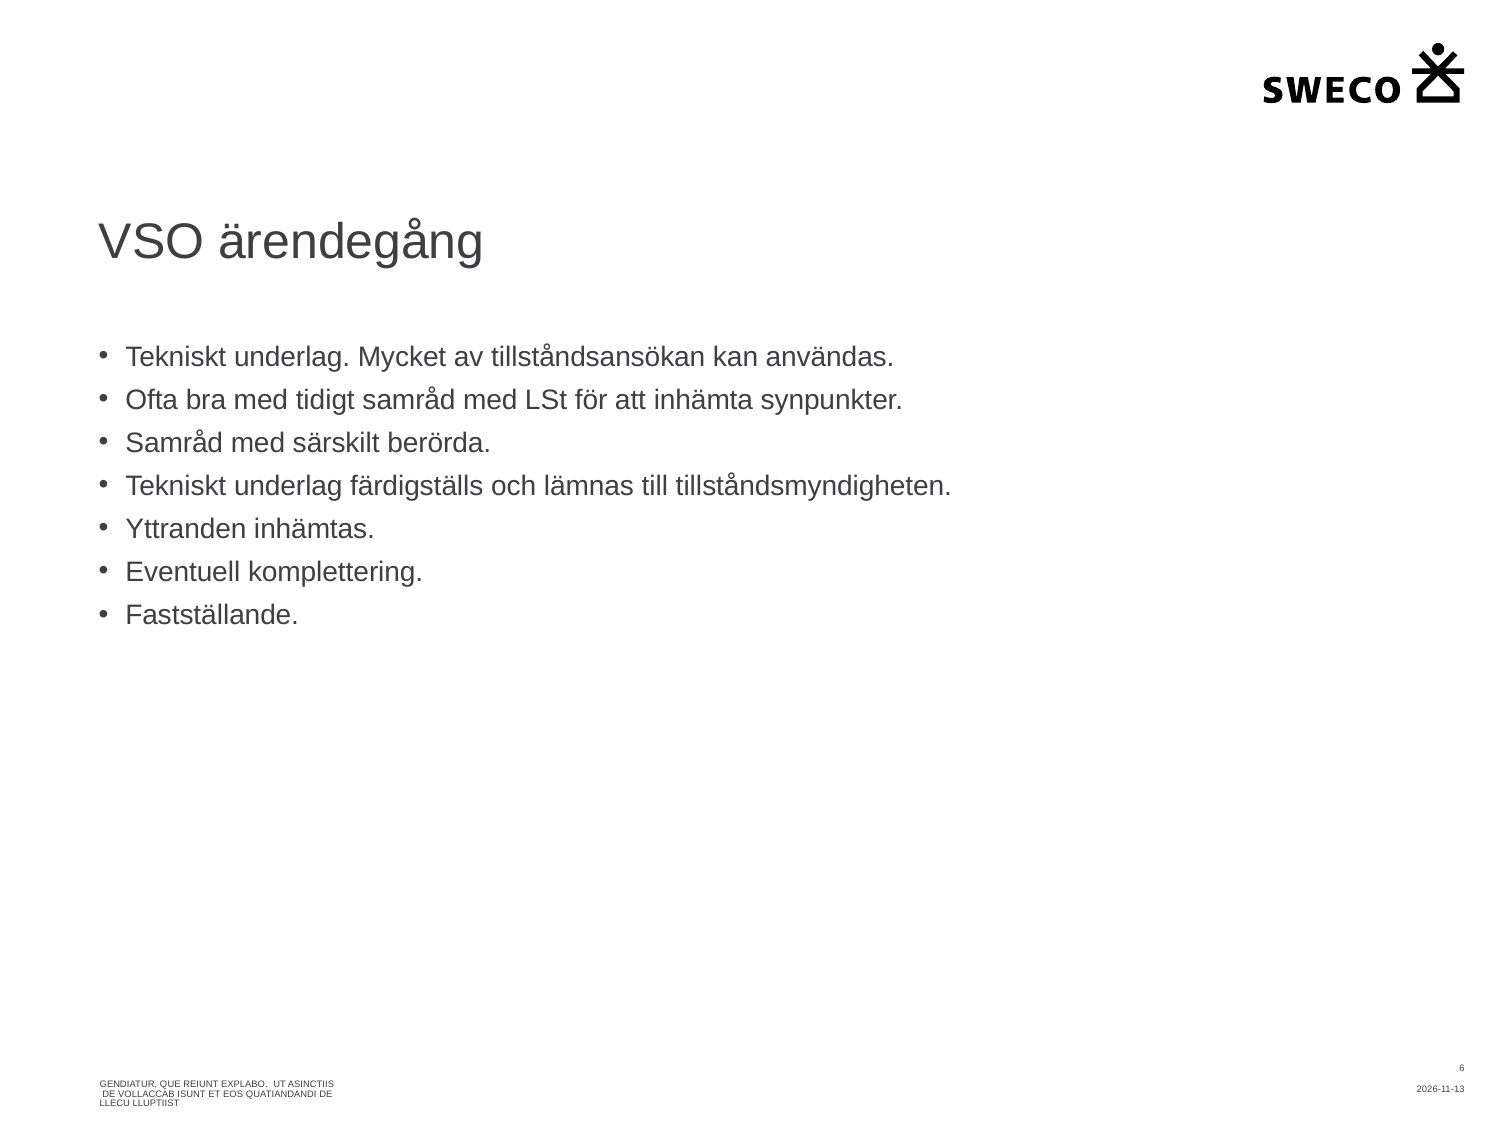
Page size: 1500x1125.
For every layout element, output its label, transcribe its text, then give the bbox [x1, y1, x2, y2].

list Tekniskt underlag. Mycket av tillståndsansökan kan användas. Ofta bra med tidigt samråd med LSt för att inhämta synpunkter. Samråd med särskilt berörda. Tekniskt underlag färdigställs och lämnas till tillståndsmyndigheten. Yttranden inhämtas. Eventuell komplettering. Fastställande. [98, 337, 1465, 1045]
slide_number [1127, 1076, 1465, 1095]
footer Gendiatur, que reiunt explabo. Ut asinctiis de vollaccab isUnt et eos quatiandandi dellecu lluptiist [99, 1050, 337, 1090]
slide_number 6 [1127, 1048, 1465, 1074]
title VSO ärendegång [98, 124, 1464, 270]
